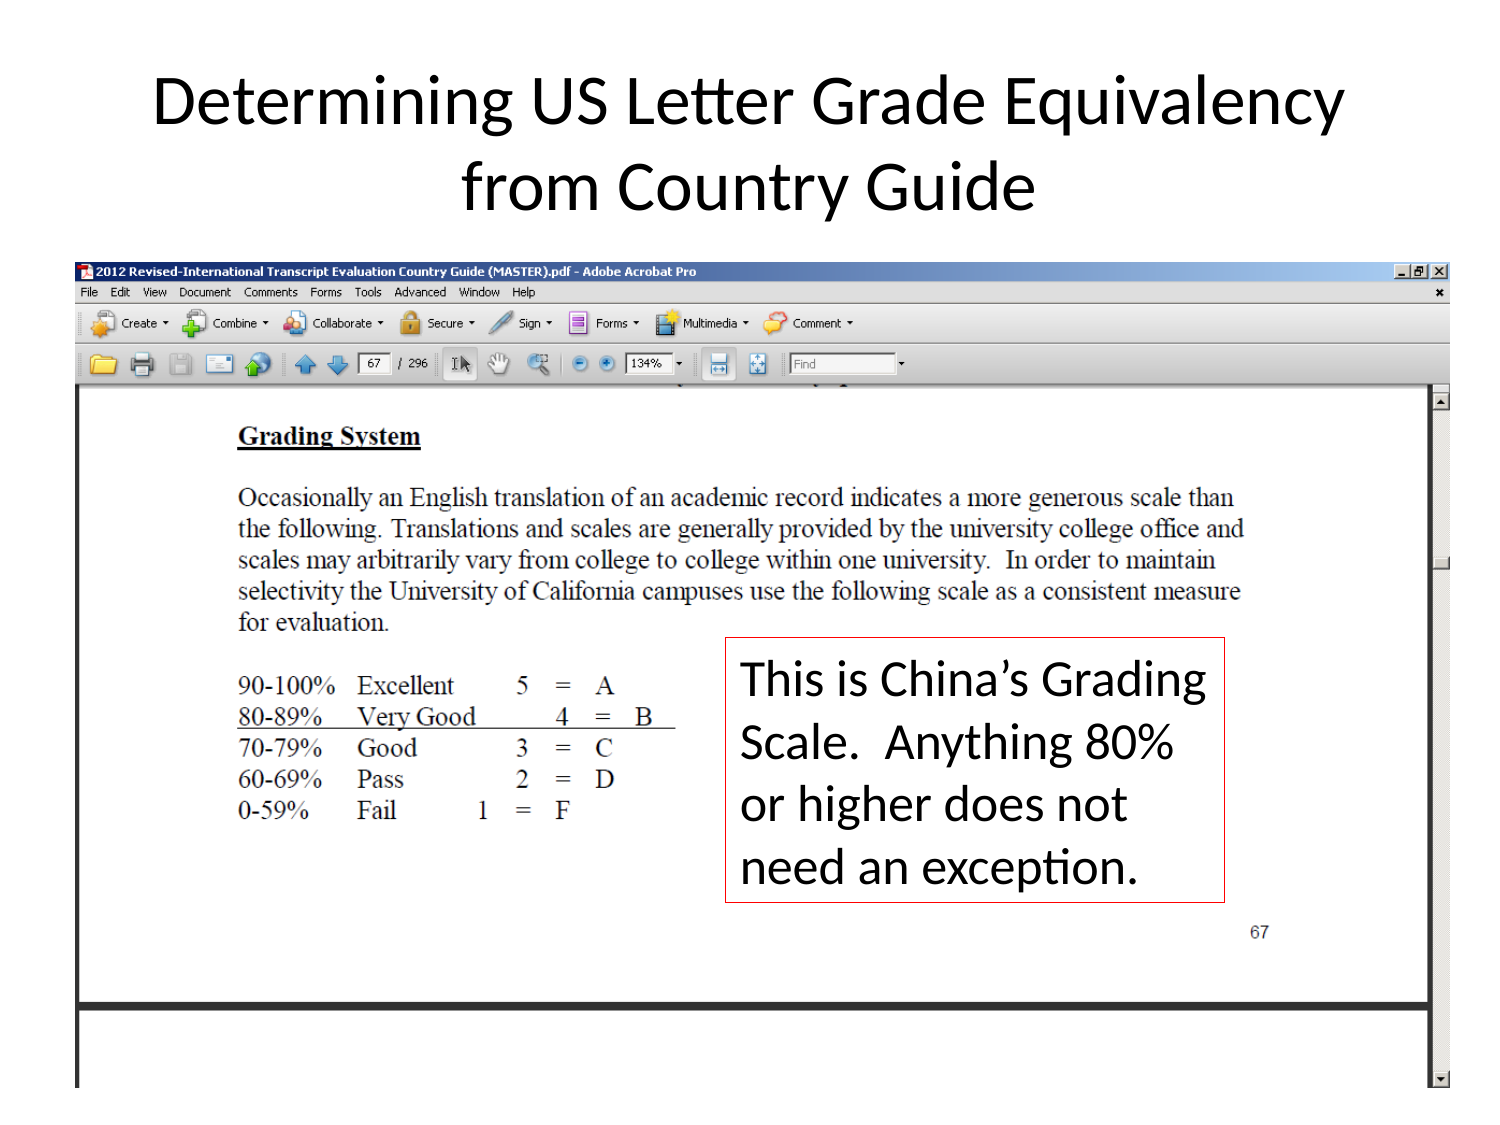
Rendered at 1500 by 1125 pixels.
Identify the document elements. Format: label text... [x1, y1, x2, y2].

picture [74, 262, 1451, 1088]
title Determining US Letter Grade Equivalency from Country Guide [75, 45, 1425, 233]
